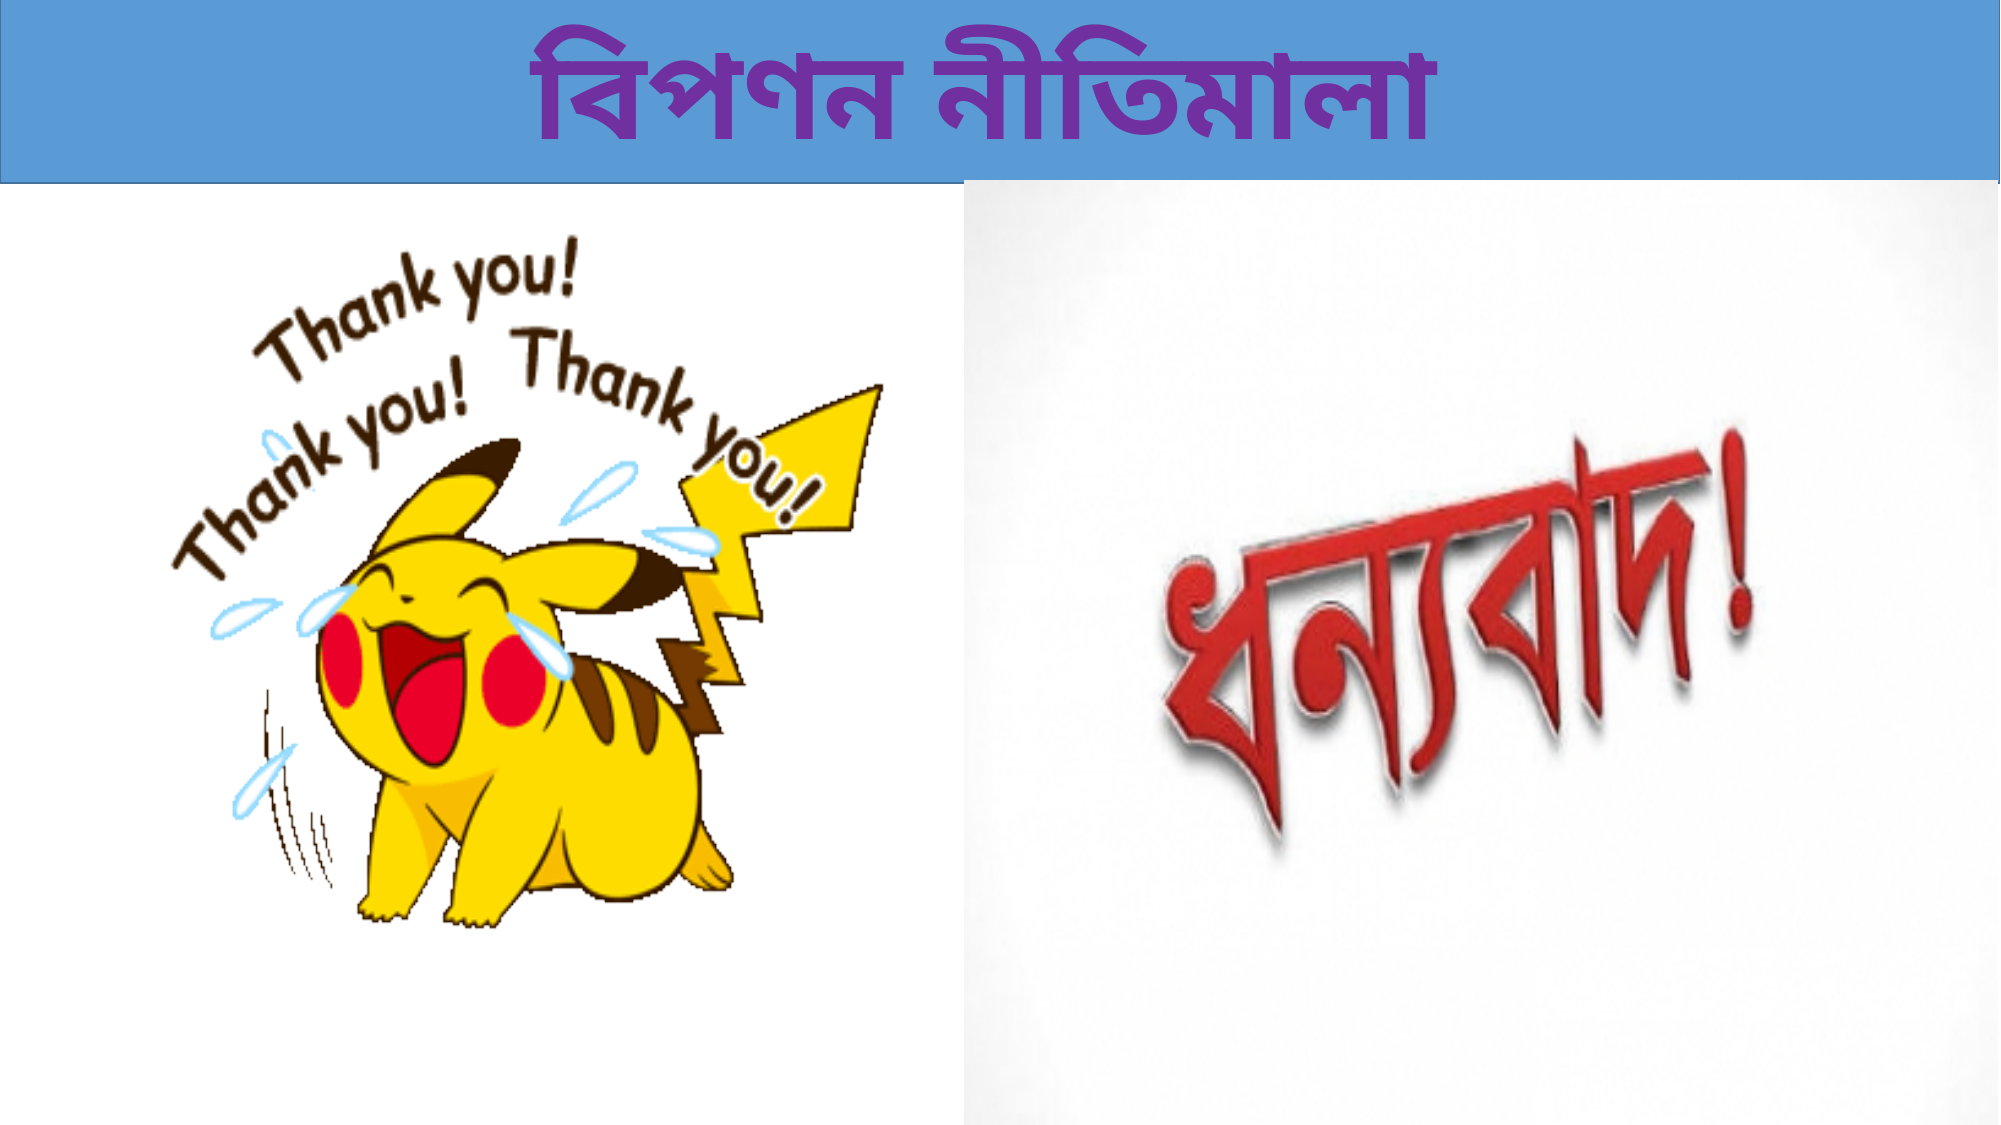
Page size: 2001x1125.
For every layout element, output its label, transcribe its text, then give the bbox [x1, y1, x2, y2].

picture [59, 180, 1998, 1125]
text_box বিপণন নীতিমালা [0, 0, 2000, 184]
